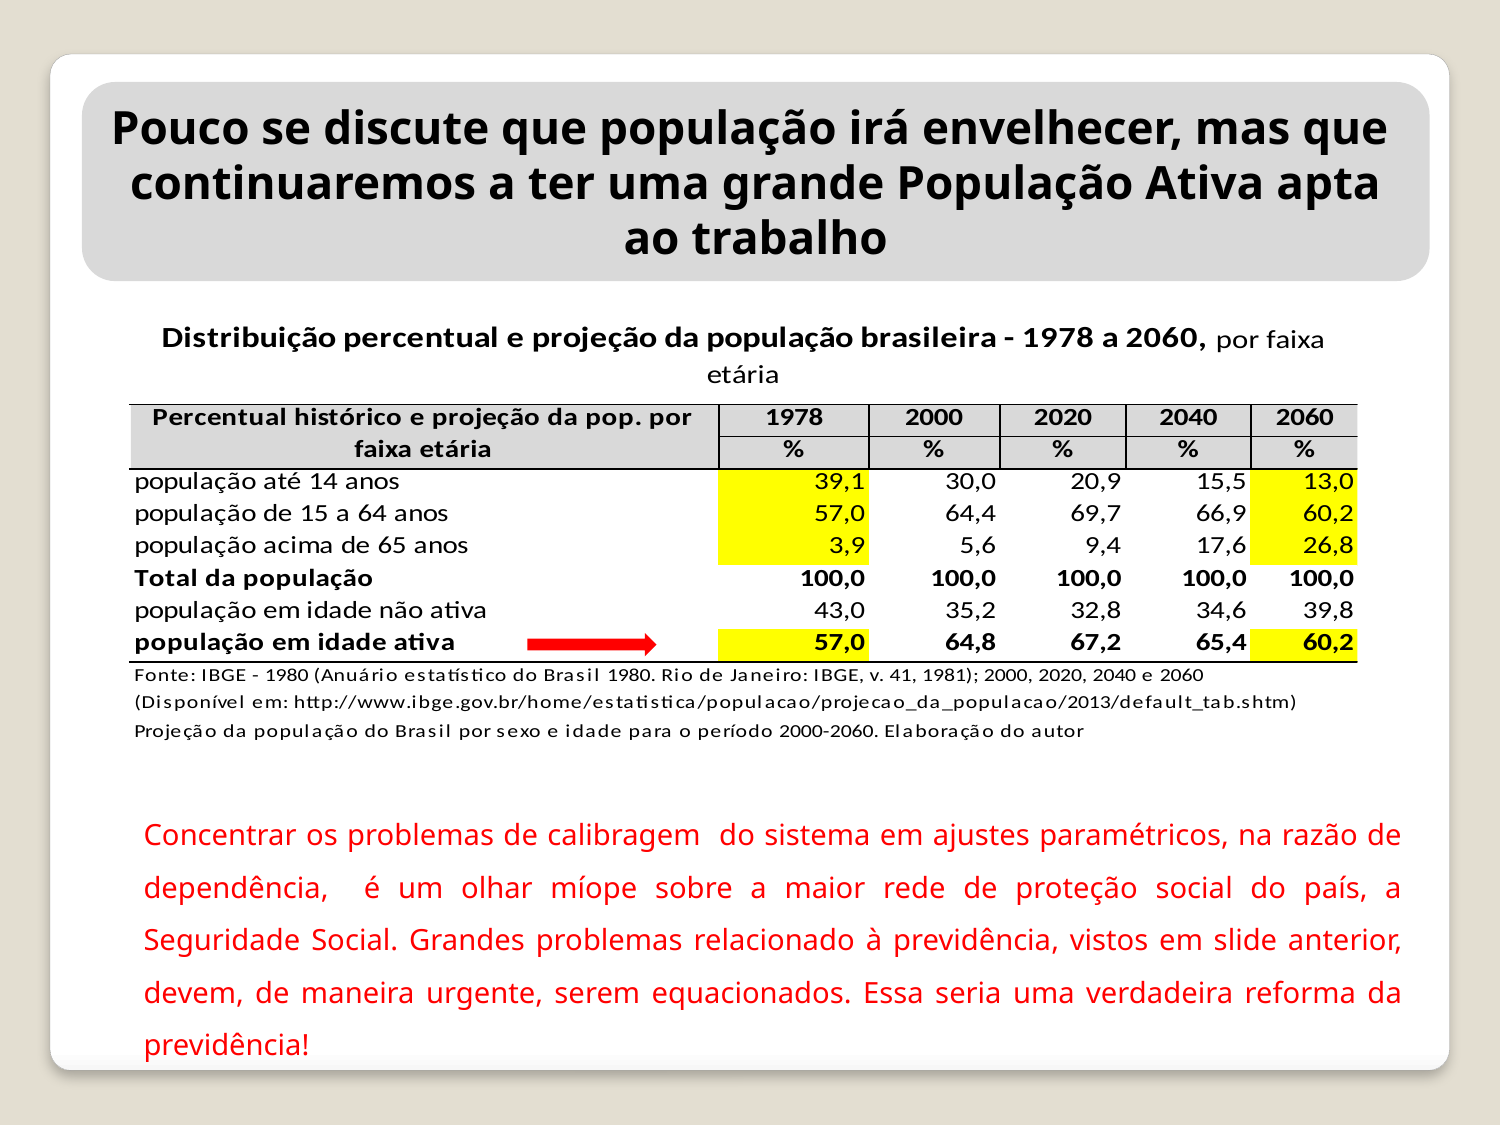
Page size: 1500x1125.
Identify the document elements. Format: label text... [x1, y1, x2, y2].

text_box Concentrar os problemas de calibragem do sistema em ajustes paramétricos, na razão de dependência, é um olhar míope sobre a maior rede de proteção social do país, a Seguridade Social. Grandes problemas relacionado à previdência, vistos em slide anterior, devem, de maneira urgente, serem equacionados. Essa seria uma verdadeira reforma da previdência! [128, 791, 1418, 1122]
text_box Pouco se discute que população irá envelhecer, mas que continuaremos a ter uma grande População Ativa apta ao trabalho [81, 81, 1430, 282]
picture [128, 316, 1360, 751]
